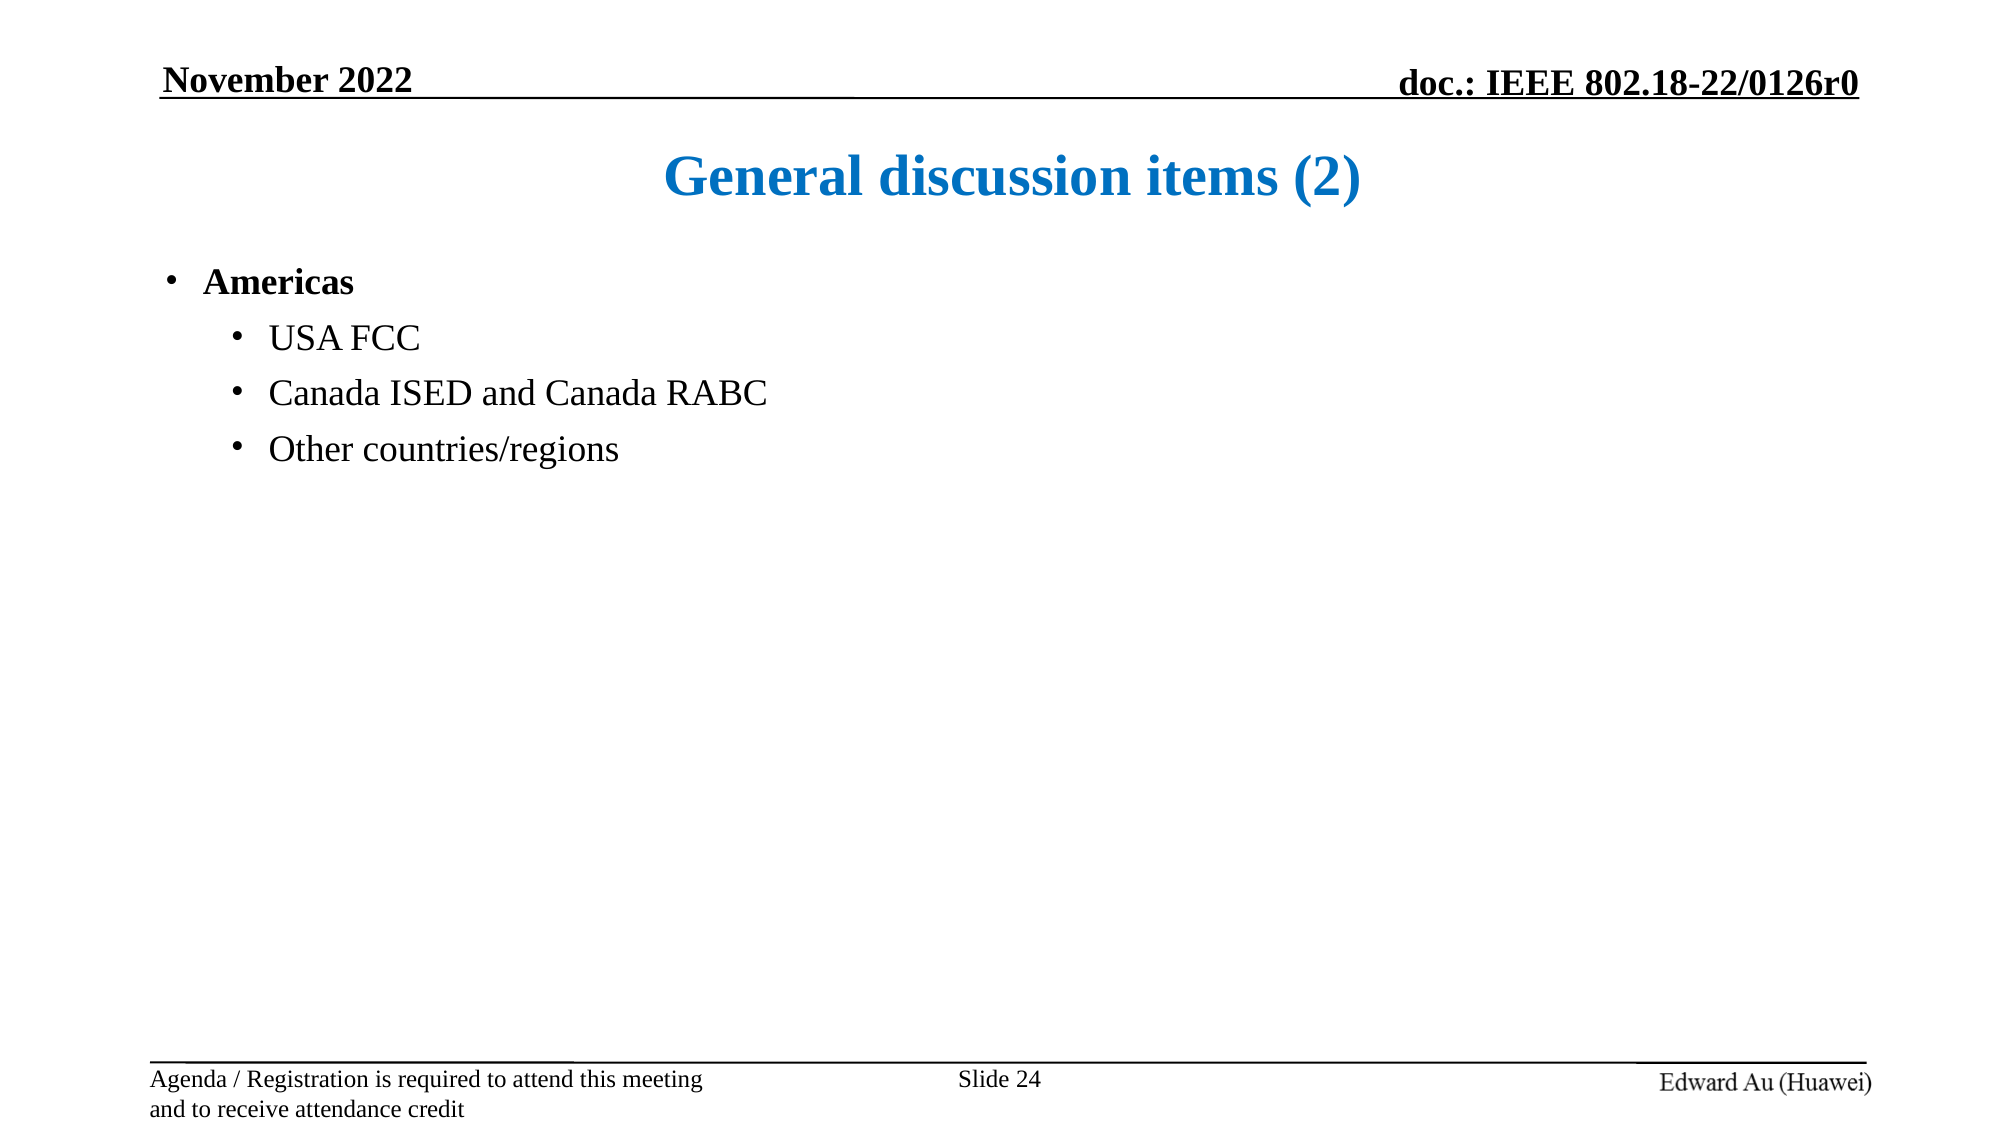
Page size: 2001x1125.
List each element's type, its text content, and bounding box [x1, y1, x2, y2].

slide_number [162, 54, 663, 101]
title General discussion items (2) [162, 99, 1864, 246]
slide_number Slide 24 [933, 1061, 1067, 1123]
list Americas USA FCC Canada ISED and Canada RABC Other countries/regions [149, 249, 1869, 925]
picture [1174, 1058, 1887, 1113]
